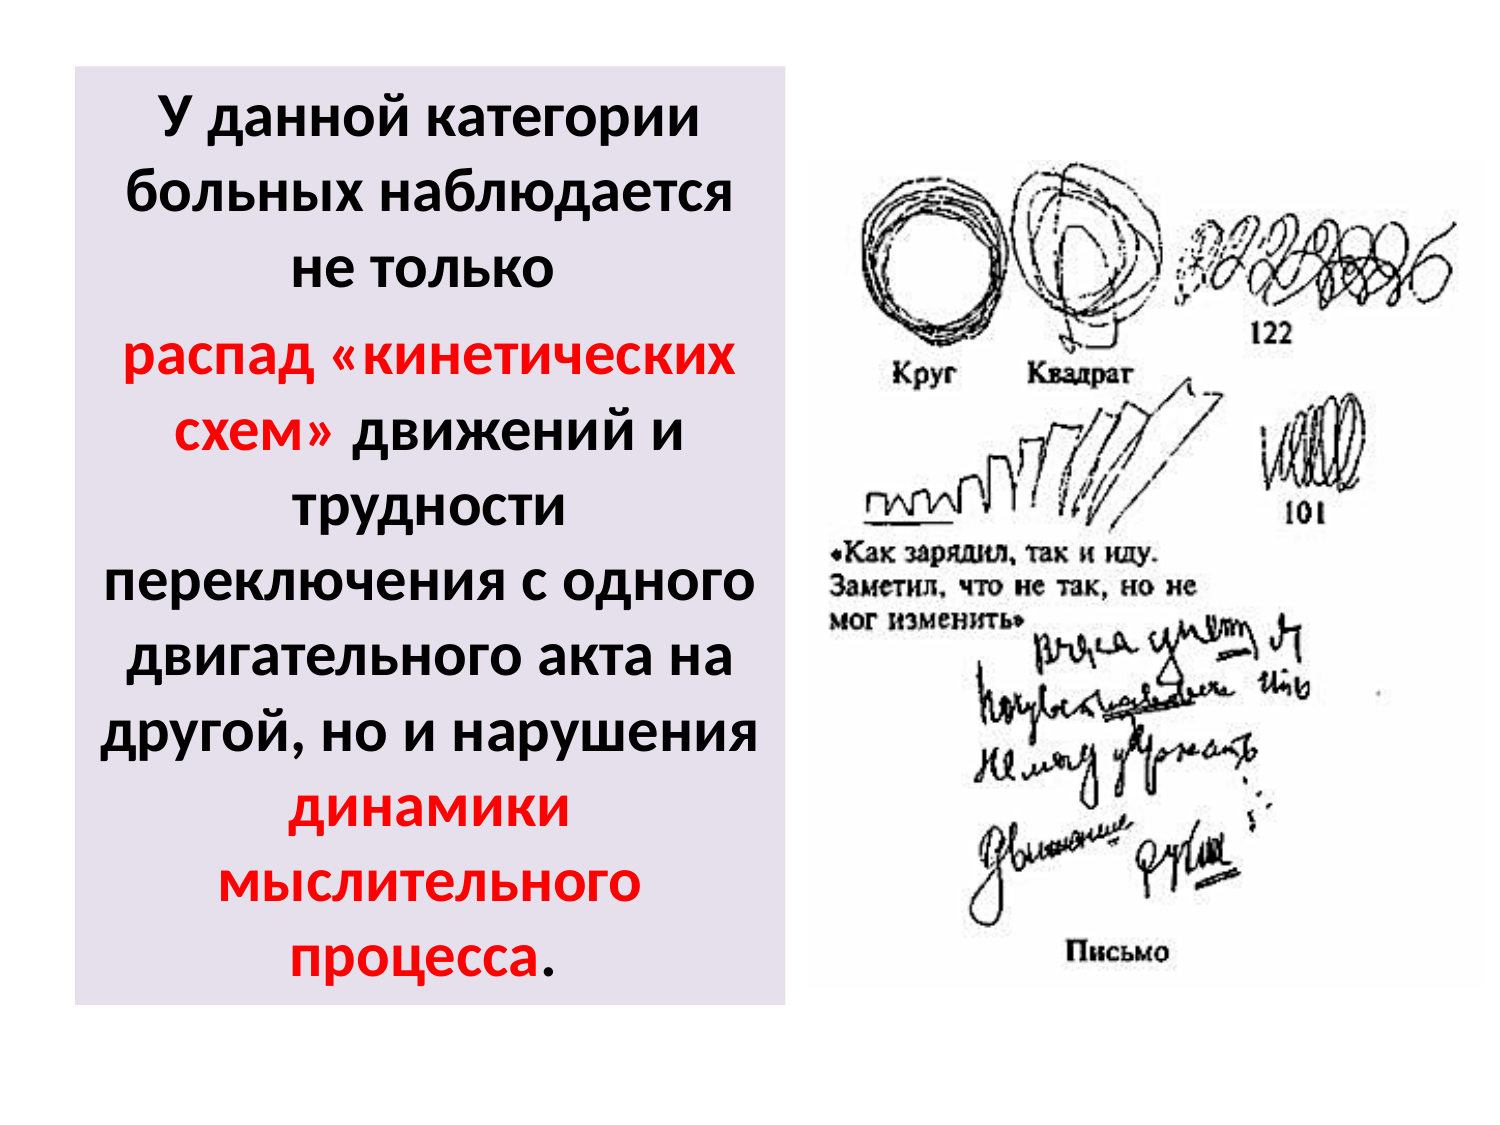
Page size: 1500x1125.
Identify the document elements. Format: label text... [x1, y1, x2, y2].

list У данной категории больных наблюдается не только распад «кинетических схем» движений и трудности переключения с одного двигательного акта на другой, но и нарушения динамики мыслительного процесса. [75, 66, 786, 1005]
picture [808, 160, 1484, 988]
